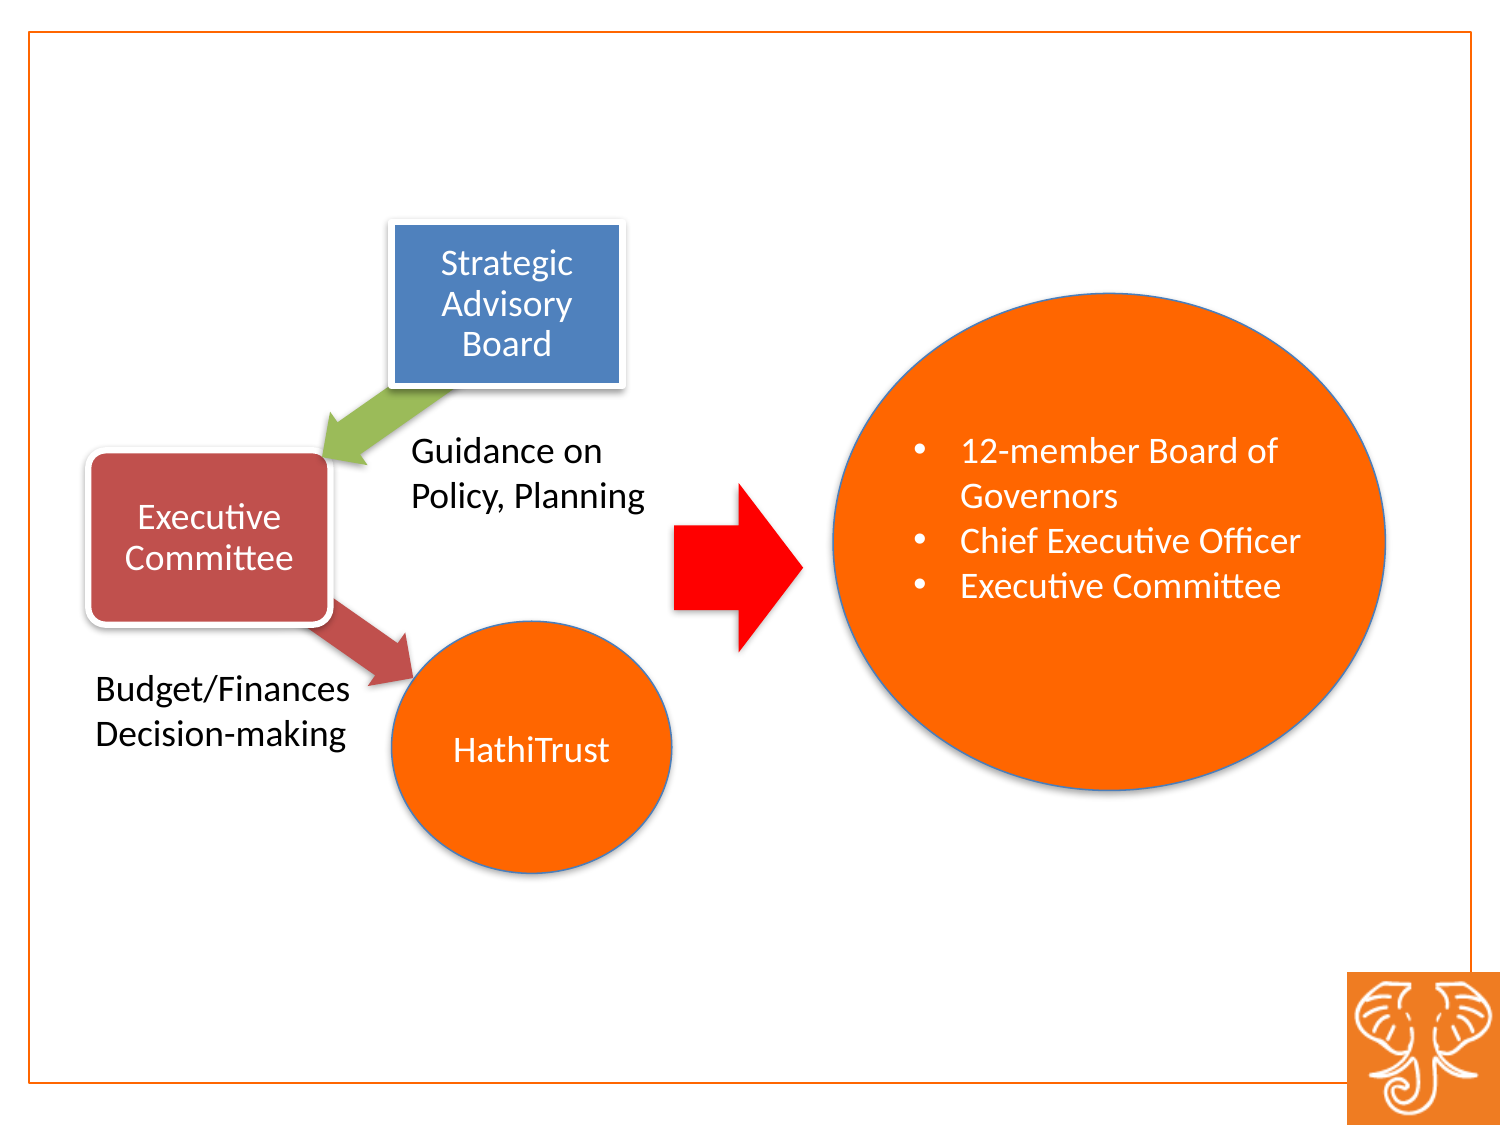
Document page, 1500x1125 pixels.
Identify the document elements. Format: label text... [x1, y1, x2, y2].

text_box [87, 450, 331, 625]
text_box [832, 292, 1387, 792]
text_box Strategic Advisory Board [388, 219, 626, 389]
text_box [673, 482, 804, 654]
picture [1347, 972, 1500, 1125]
text_box 12-member Board of Governors Chief Executive Officer Executive Committee [898, 418, 1326, 659]
text_box [323, 390, 441, 466]
text_box [317, 601, 414, 684]
text_box HathiTrust [390, 620, 673, 875]
text_box Guidance on Policy, Planning [396, 418, 675, 524]
text_box Budget/Finances Decision-making [80, 656, 384, 762]
